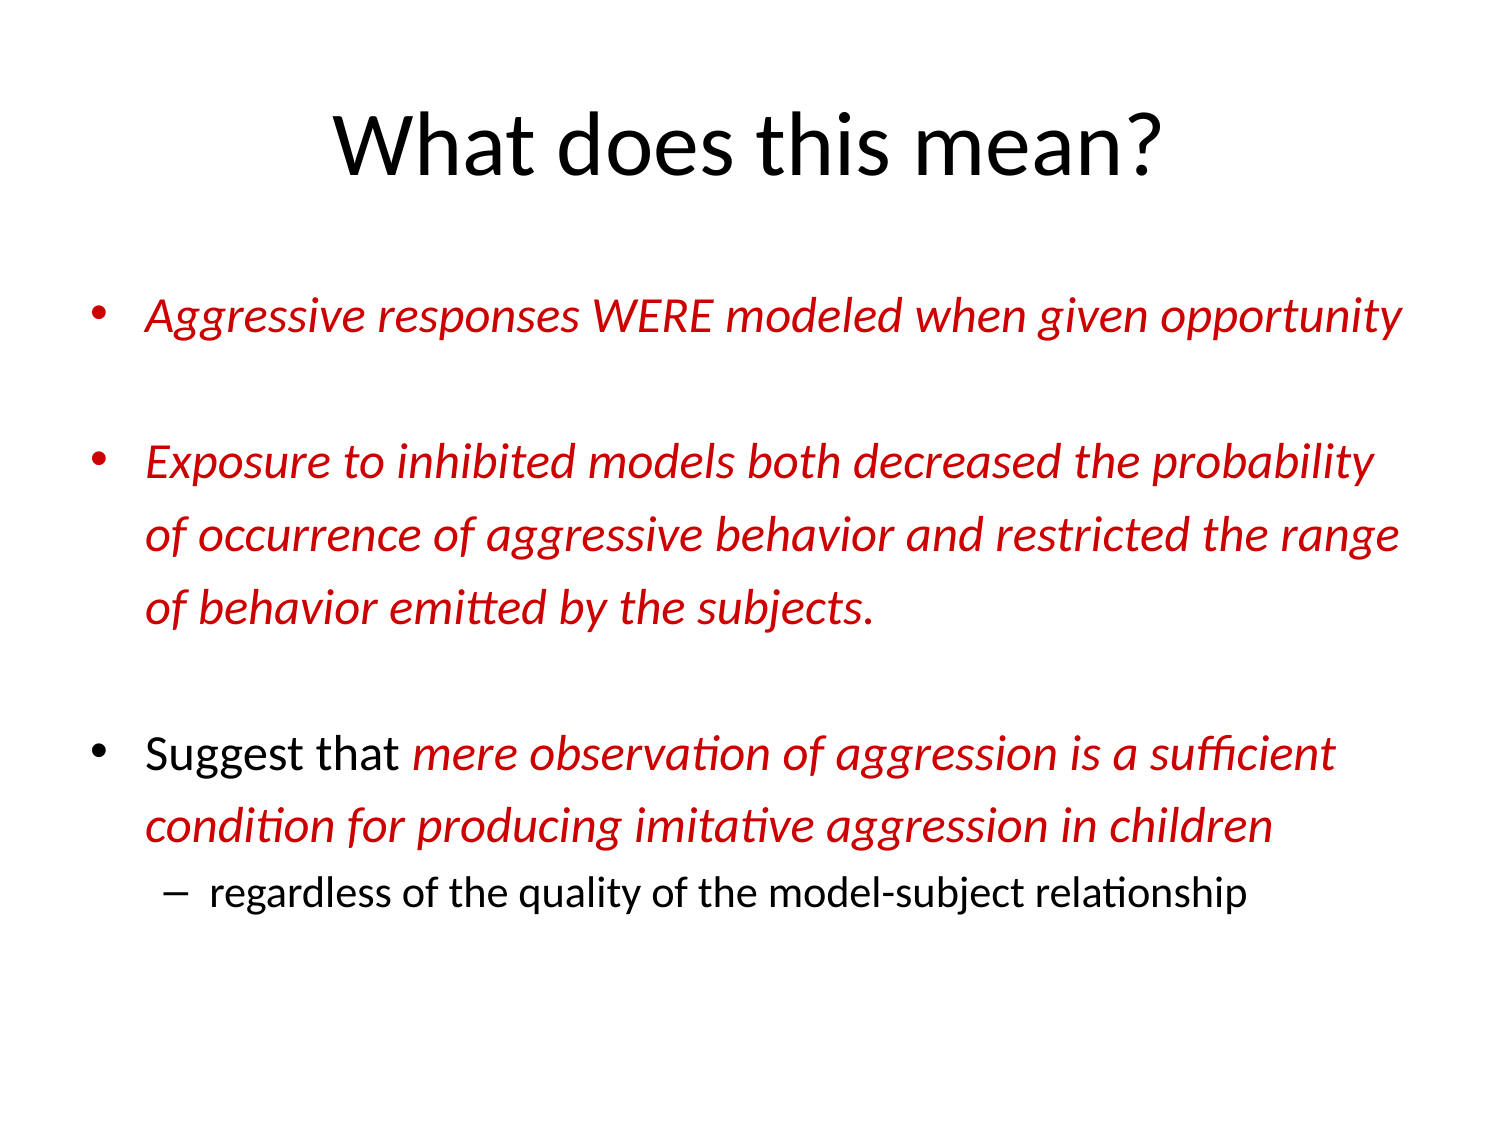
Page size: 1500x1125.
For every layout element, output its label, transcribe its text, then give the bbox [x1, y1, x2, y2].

list Aggressive responses WERE modeled when given opportunity Exposure to inhibited models both decreased the probability of occurrence of aggressive behavior and restricted the range of behavior emitted by the subjects. Suggest that mere observation of aggression is a sufficient condition for producing imitative aggression in children regardless of the quality of the model-subject relationship [75, 262, 1425, 1005]
title What does this mean? [75, 45, 1425, 233]
